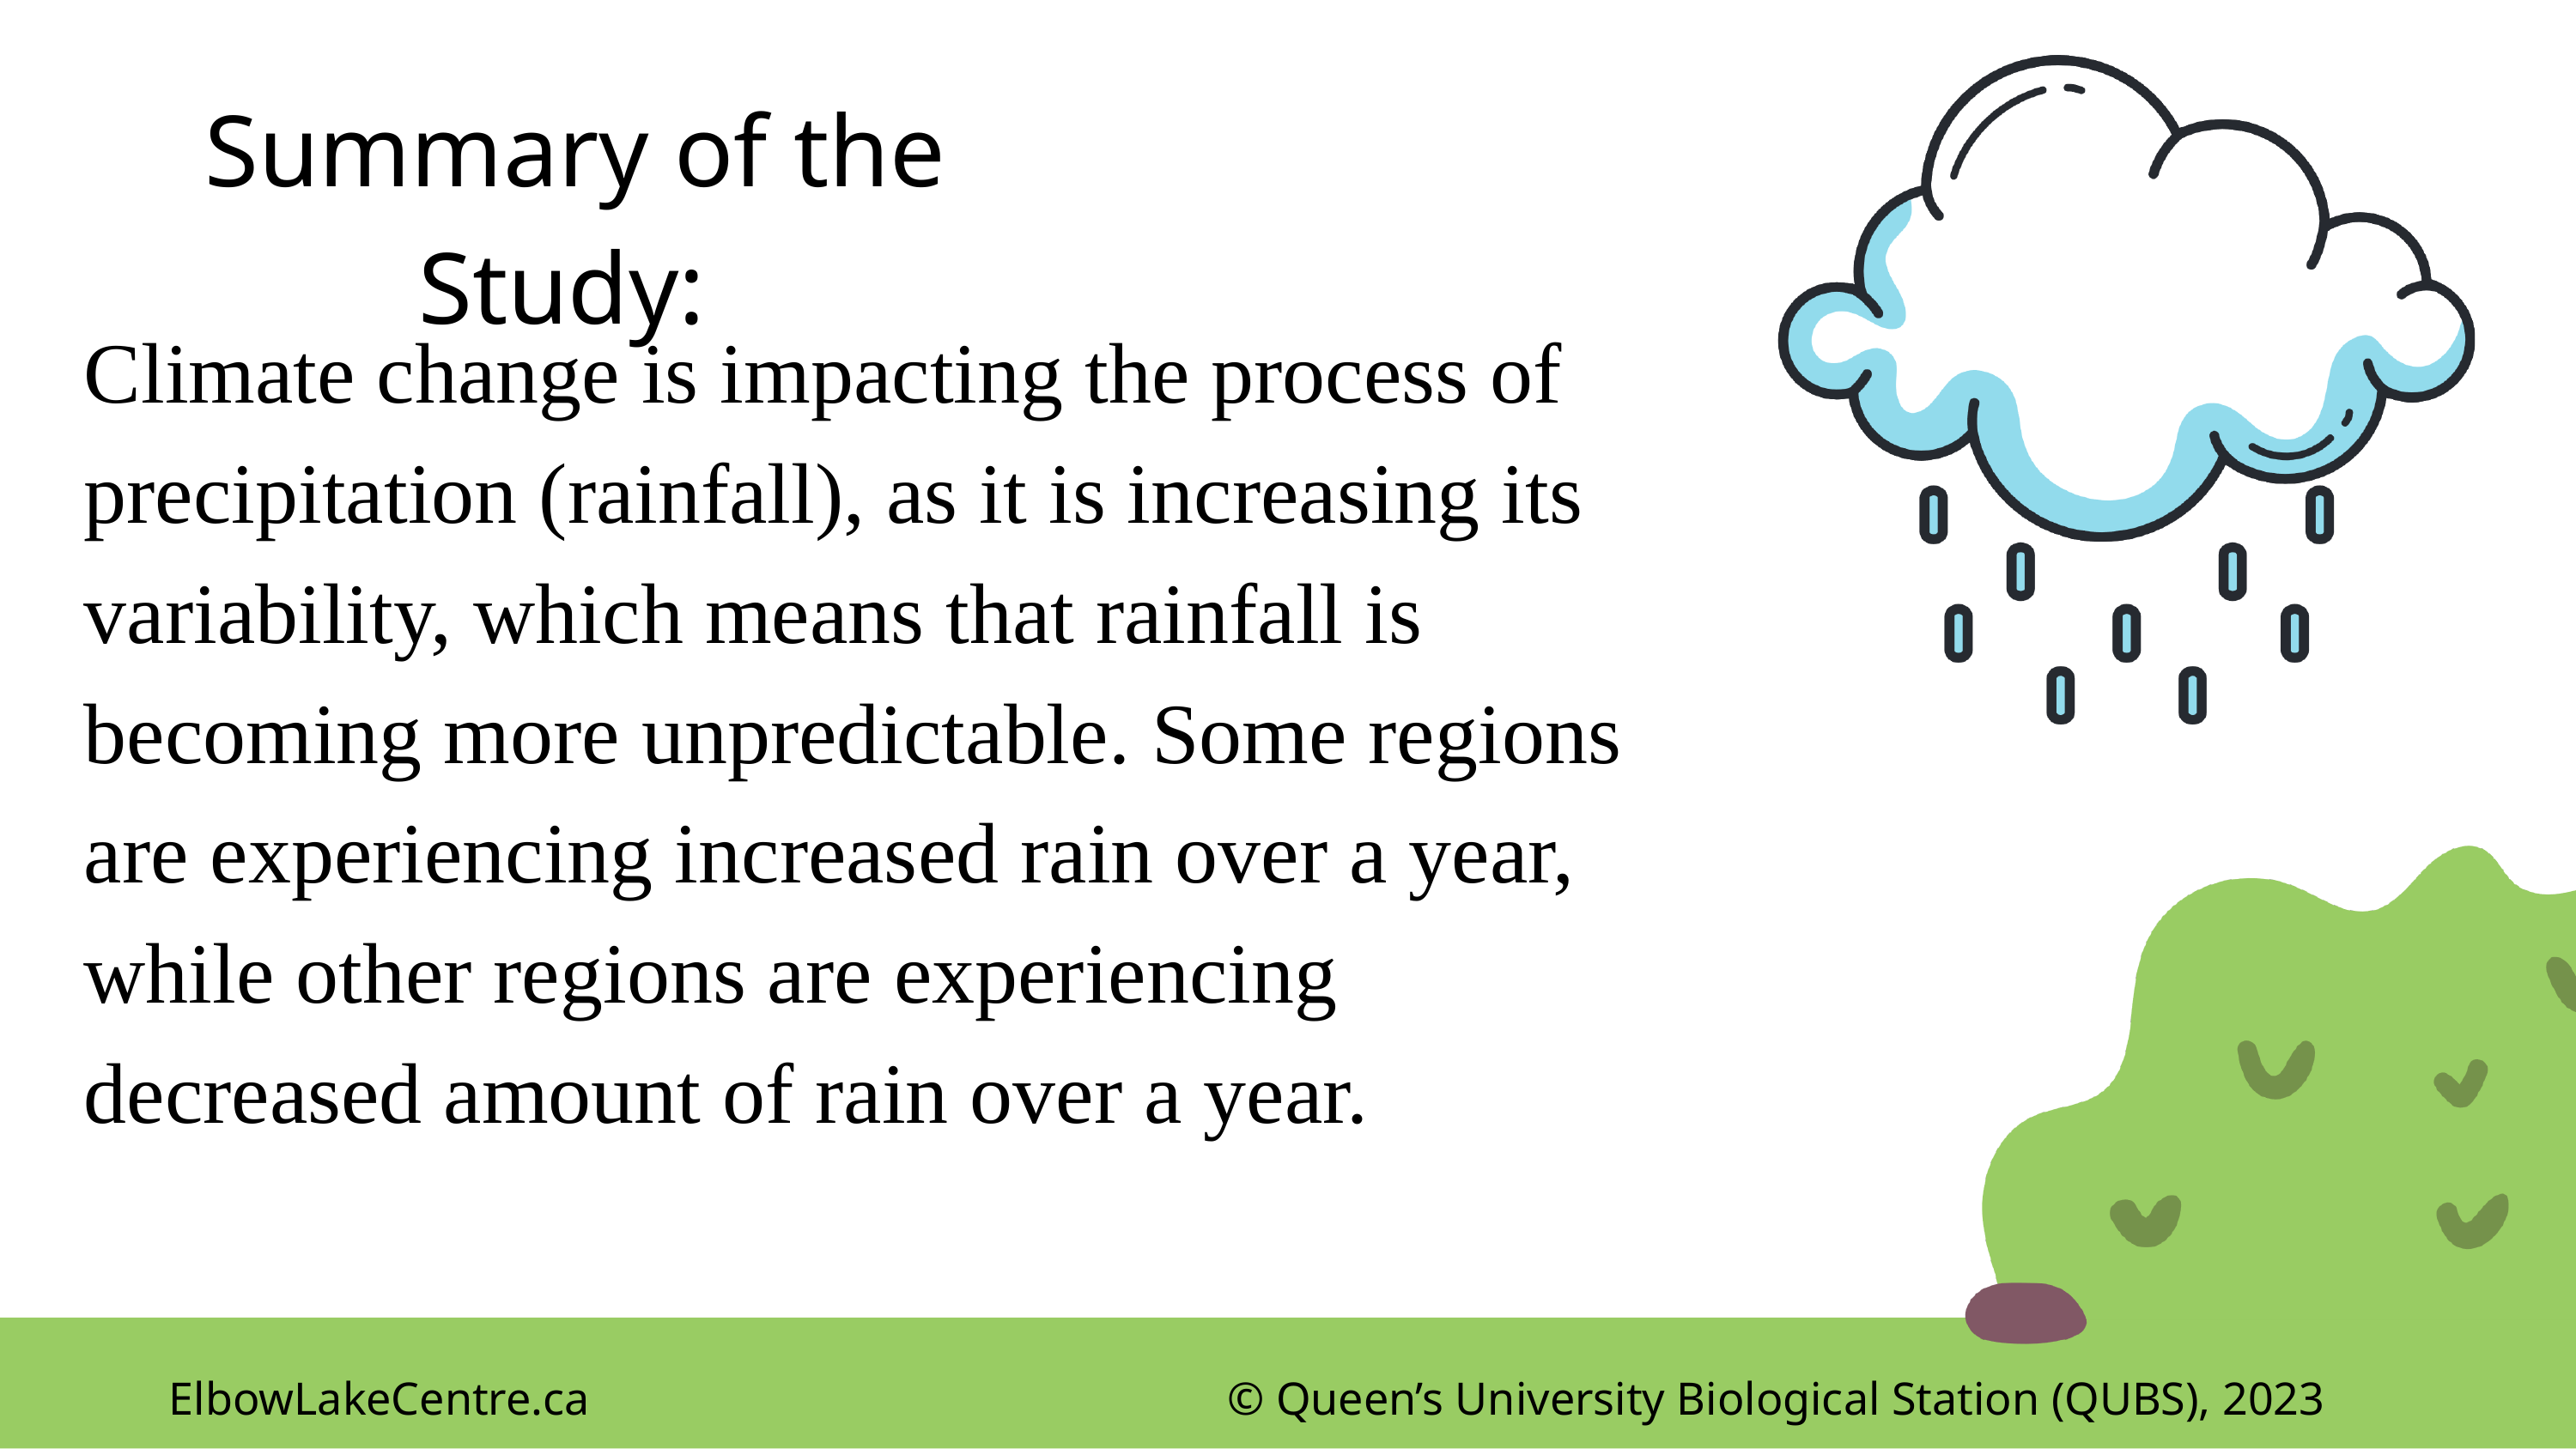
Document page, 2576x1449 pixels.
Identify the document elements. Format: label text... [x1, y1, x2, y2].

text_box Summary of the Study: [83, 69, 1066, 344]
text_box [0, 1317, 2576, 1449]
text_box Climate change is impacting the process of precipitation (rainfall), as it is increasing its variability, which means that rainfall is becoming more unpredictable. Some regions are experiencing increased rain over a year, while other regions are experiencing decreased amount of rain over a year. [83, 300, 1695, 1361]
text_box ElbowLakeCentre.ca © Queen’s University Biological Station (QUBS), 2023 [0, 1361, 2495, 1424]
text_box [1959, 838, 2576, 1350]
text_box [1777, 55, 2476, 724]
